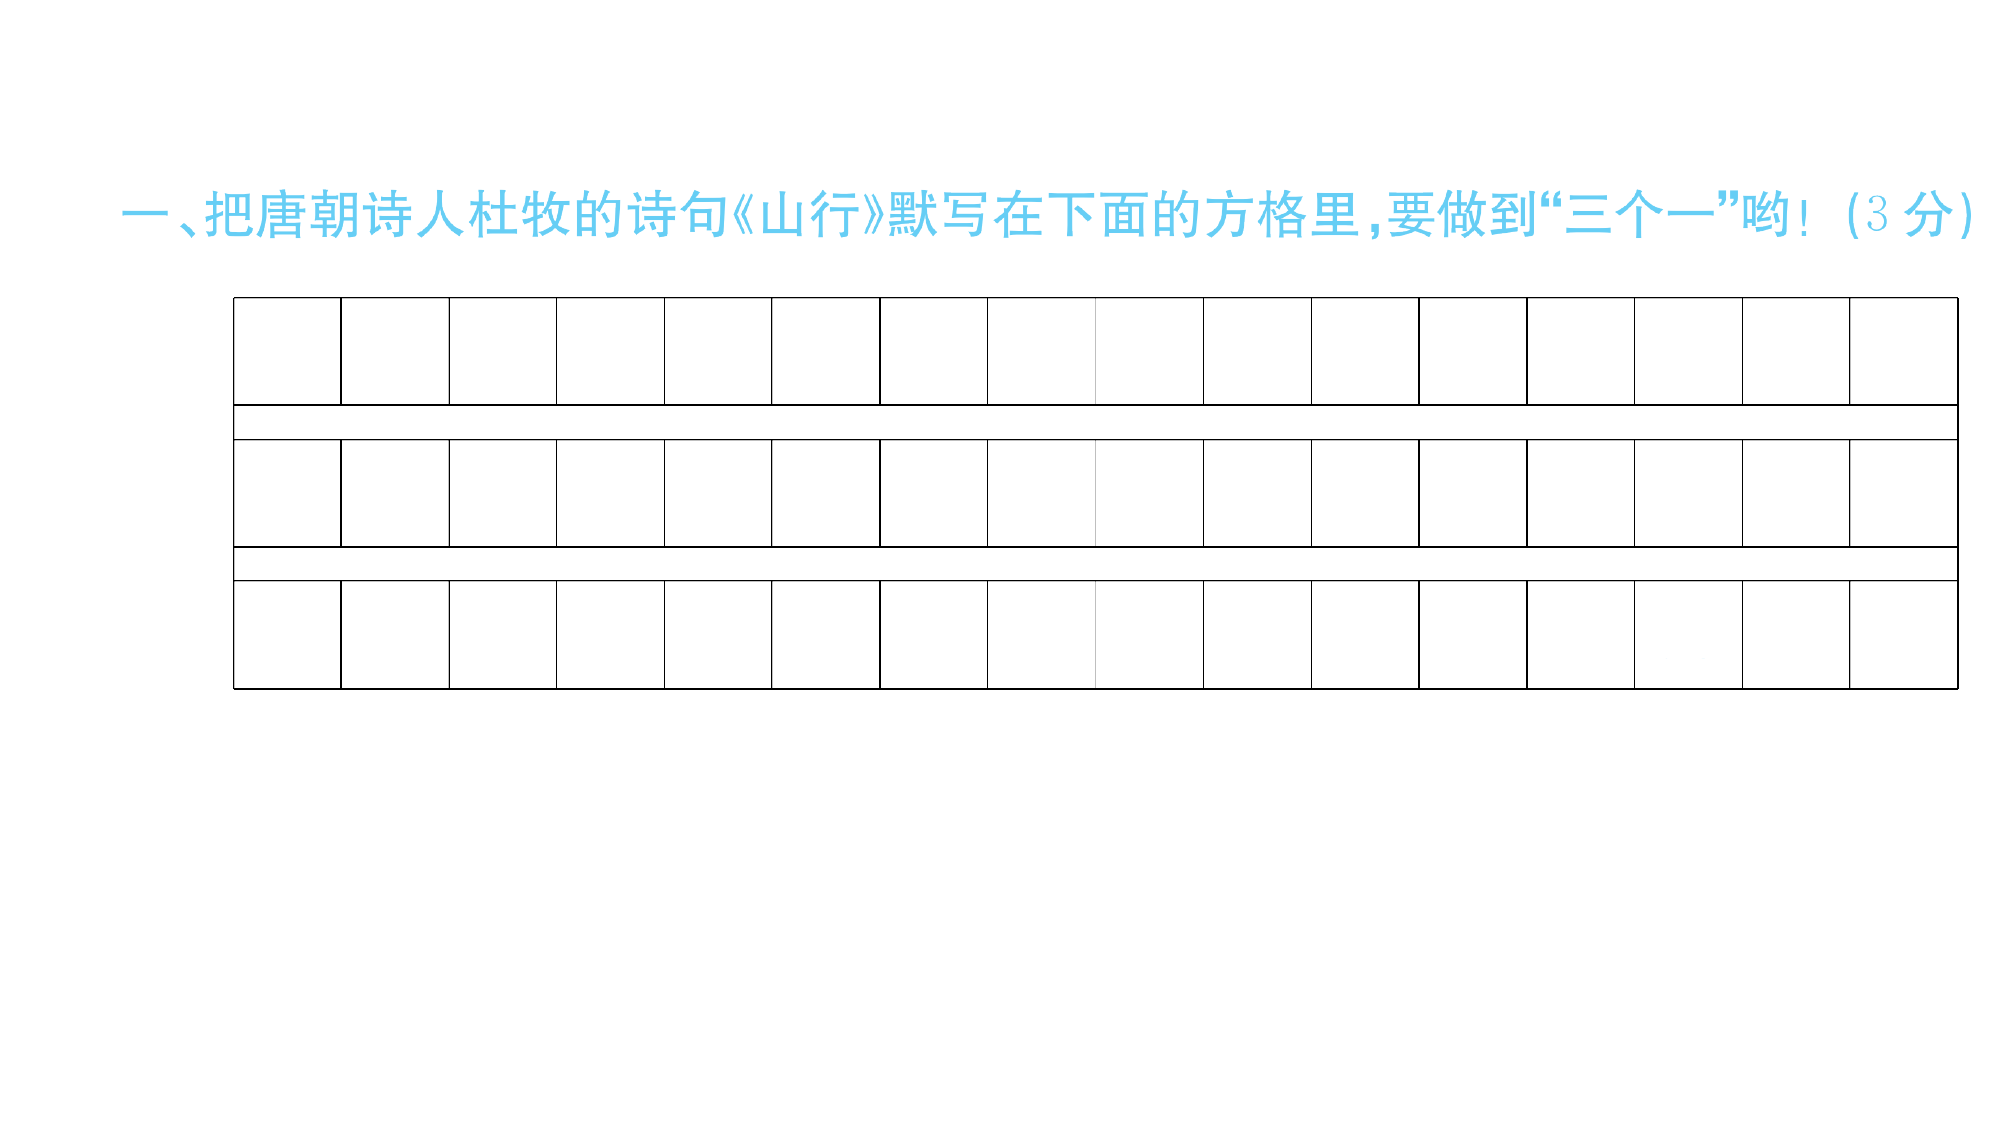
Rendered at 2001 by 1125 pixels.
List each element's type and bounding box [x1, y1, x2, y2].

picture [118, 177, 2000, 730]
